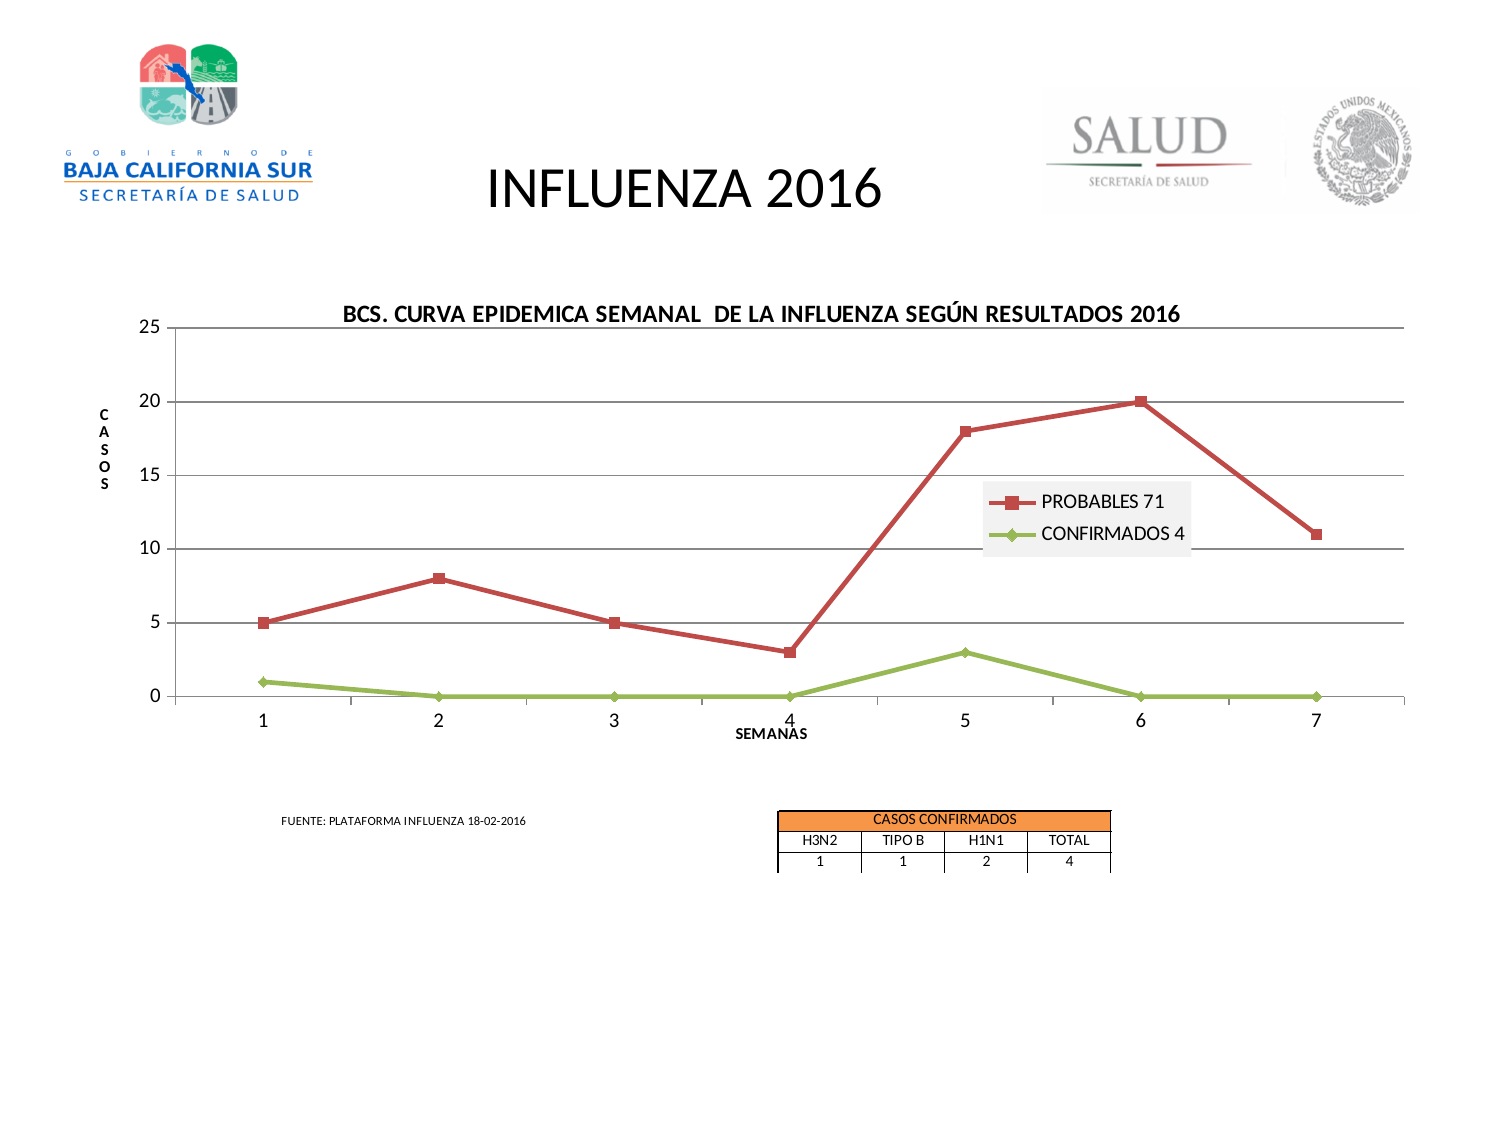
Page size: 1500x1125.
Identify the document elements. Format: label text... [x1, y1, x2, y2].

picture [1033, 77, 1438, 220]
picture [64, 44, 314, 201]
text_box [194, 810, 1196, 875]
title INFLUENZA 2016 [348, 90, 1022, 277]
chart [87, 278, 1438, 750]
